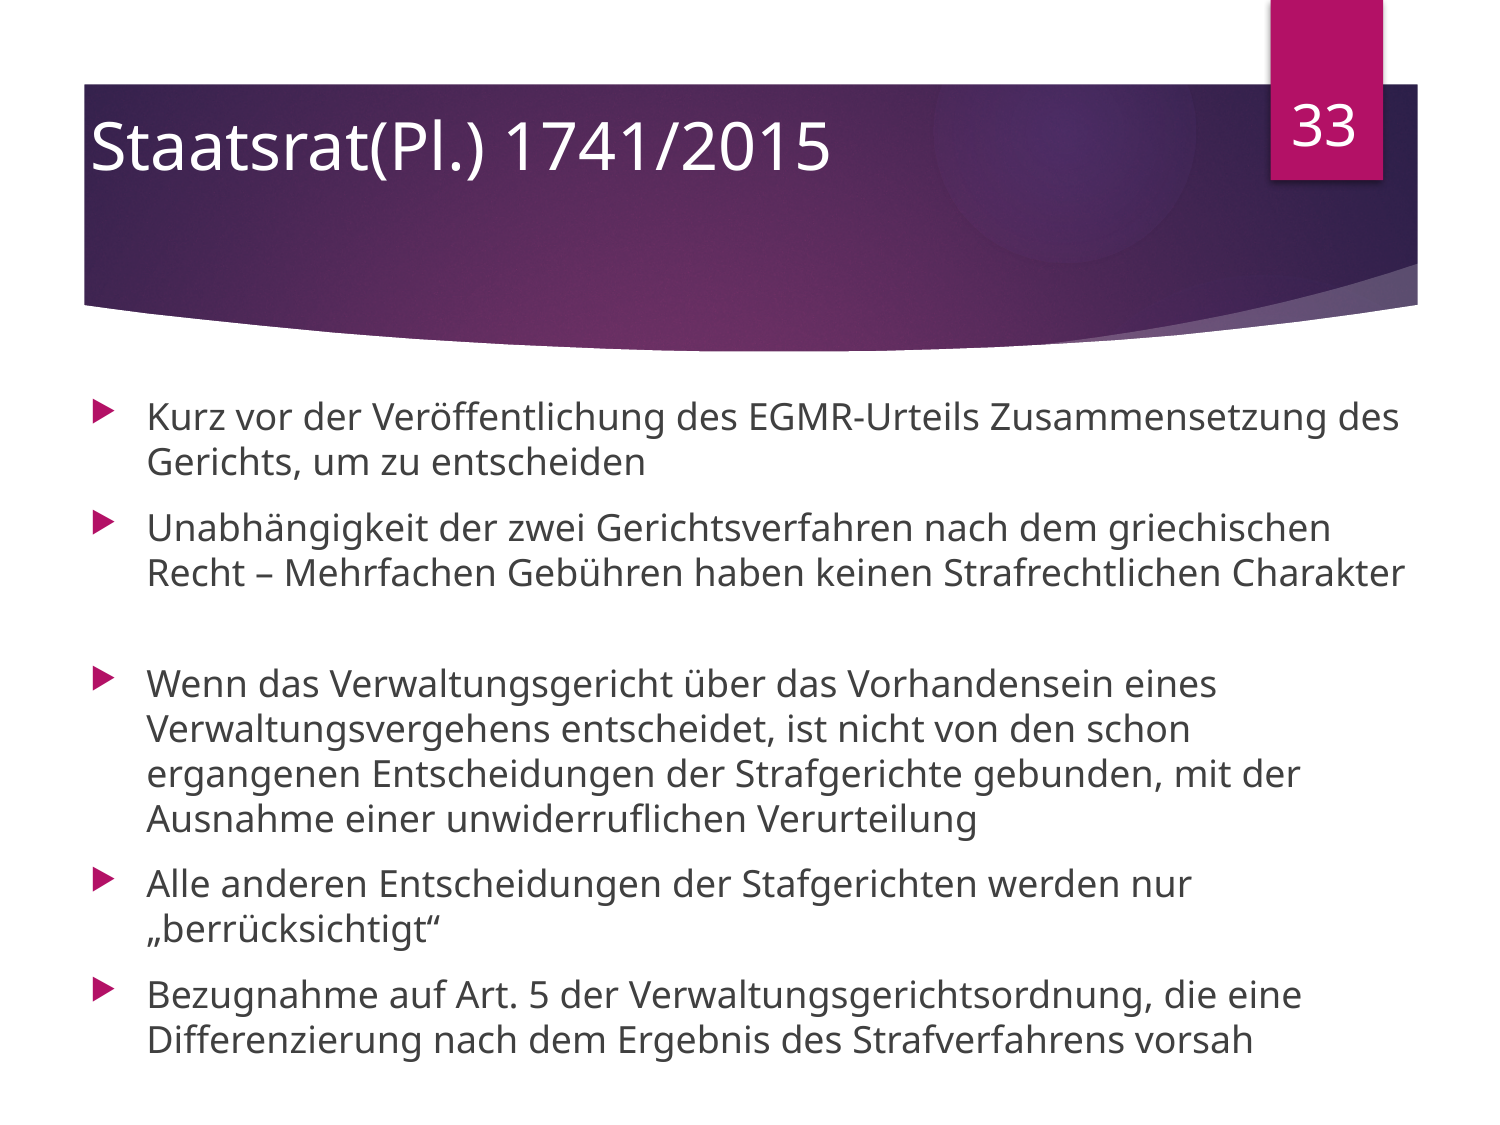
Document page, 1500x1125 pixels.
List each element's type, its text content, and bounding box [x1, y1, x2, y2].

title Staatsrat(Pl.) 1741/2015 [75, 50, 1425, 238]
list Kurz vor der Veröffentlichung des EGMR-Urteils Zusammensetzung des Gerichts, um zu entscheiden Unabhängigkeit der zwei Gerichtsverfahren nach dem griechischen Recht – Mehrfachen Gebühren haben keinen Strafrechtlichen Charakter Wenn das Verwaltungsgericht über das Vorhandensein eines Verwaltungsvergehens entscheidet, ist nicht von den schon ergangenen Entscheidungen der Strafgerichte gebunden, mit der Ausnahme einer unwiderruflichen Verurteilung Alle anderen Entscheidungen der Stafgerichten werden nur „berrücksichtigt“ Bezugnahme auf Art. 5 der Verwaltungsgerichtsordnung, die eine Differenzierung nach dem Ergebnis des Strafverfahrens vorsah [75, 385, 1425, 1088]
slide_number 33 [1259, 48, 1390, 175]
